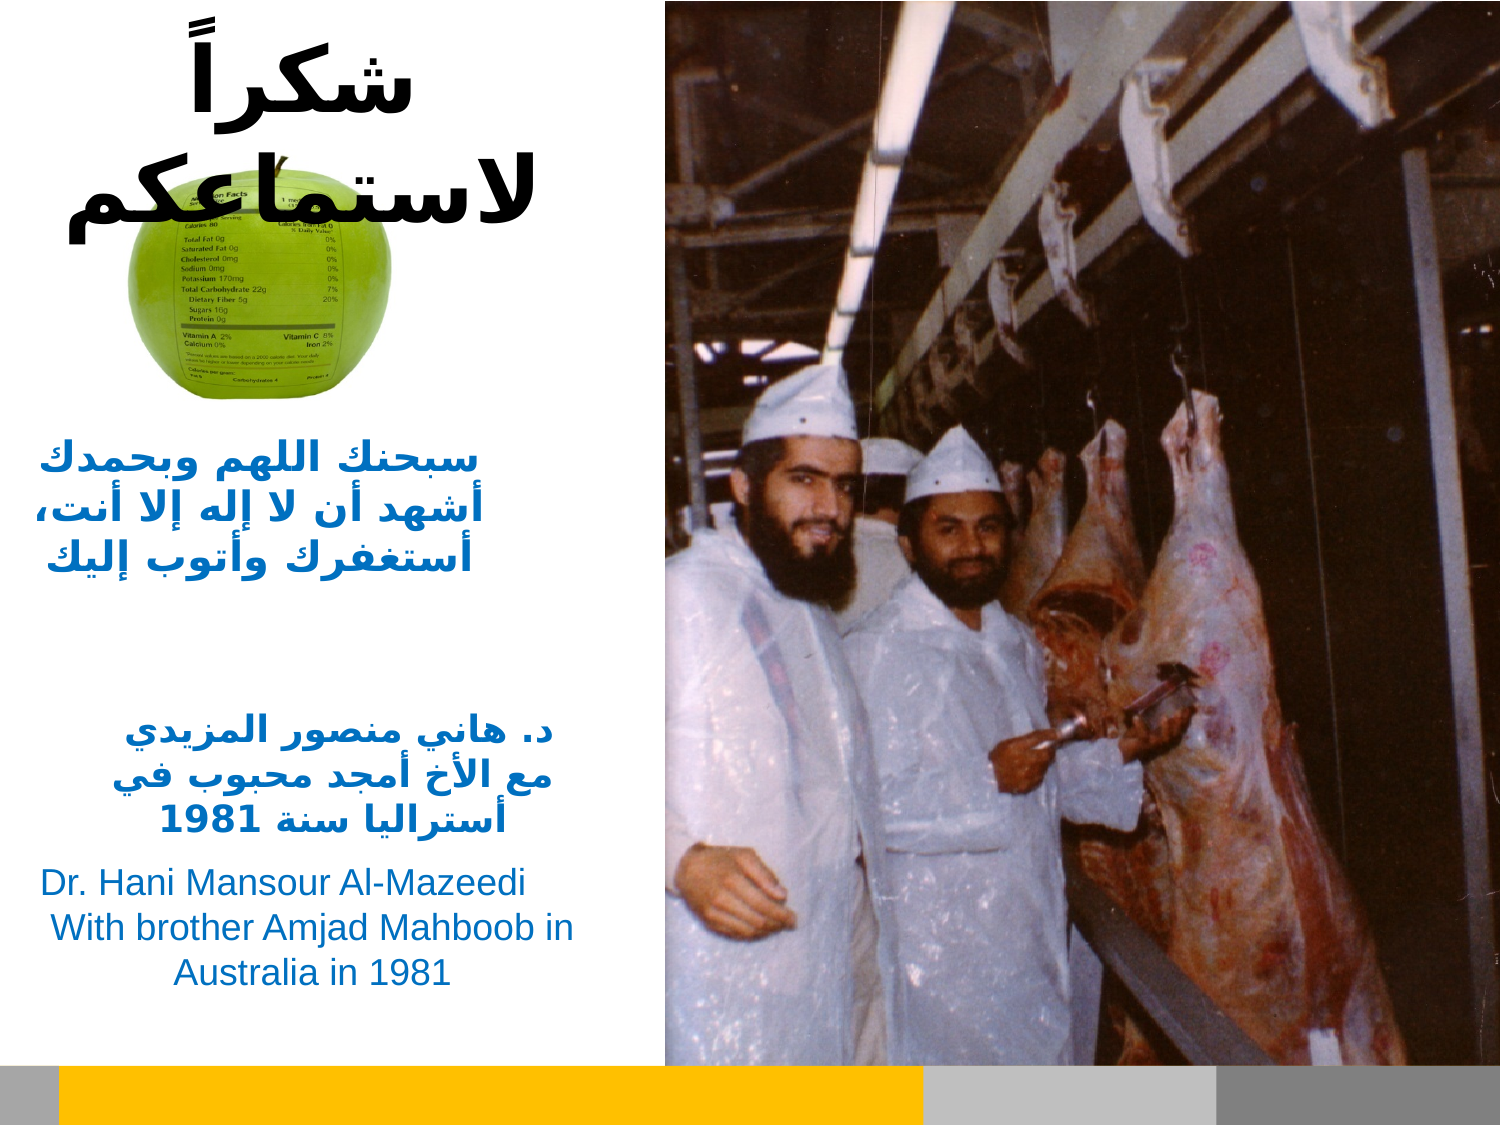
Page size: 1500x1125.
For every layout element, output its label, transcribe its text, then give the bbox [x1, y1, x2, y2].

picture [90, 138, 428, 427]
picture [665, 0, 1500, 1125]
text_box [0, 1064, 61, 1125]
text_box [61, 1064, 660, 1125]
text_box د. هاني منصور المزيدي مع الأخ أمجد محبوب في أستراليا سنة 1981 [24, 697, 641, 848]
text_box سبحنك اللهم وبحمدك أشهد أن لا إله إلا أنت، أستغفرك وأتوب إليك [0, 422, 541, 588]
text_box Dr. Hani Mansour Al-Mazeedi With brother Amjad Mahboob in Australia in 1981 [24, 850, 600, 1001]
text_box شكراً لاستماعكم [0, 13, 616, 139]
